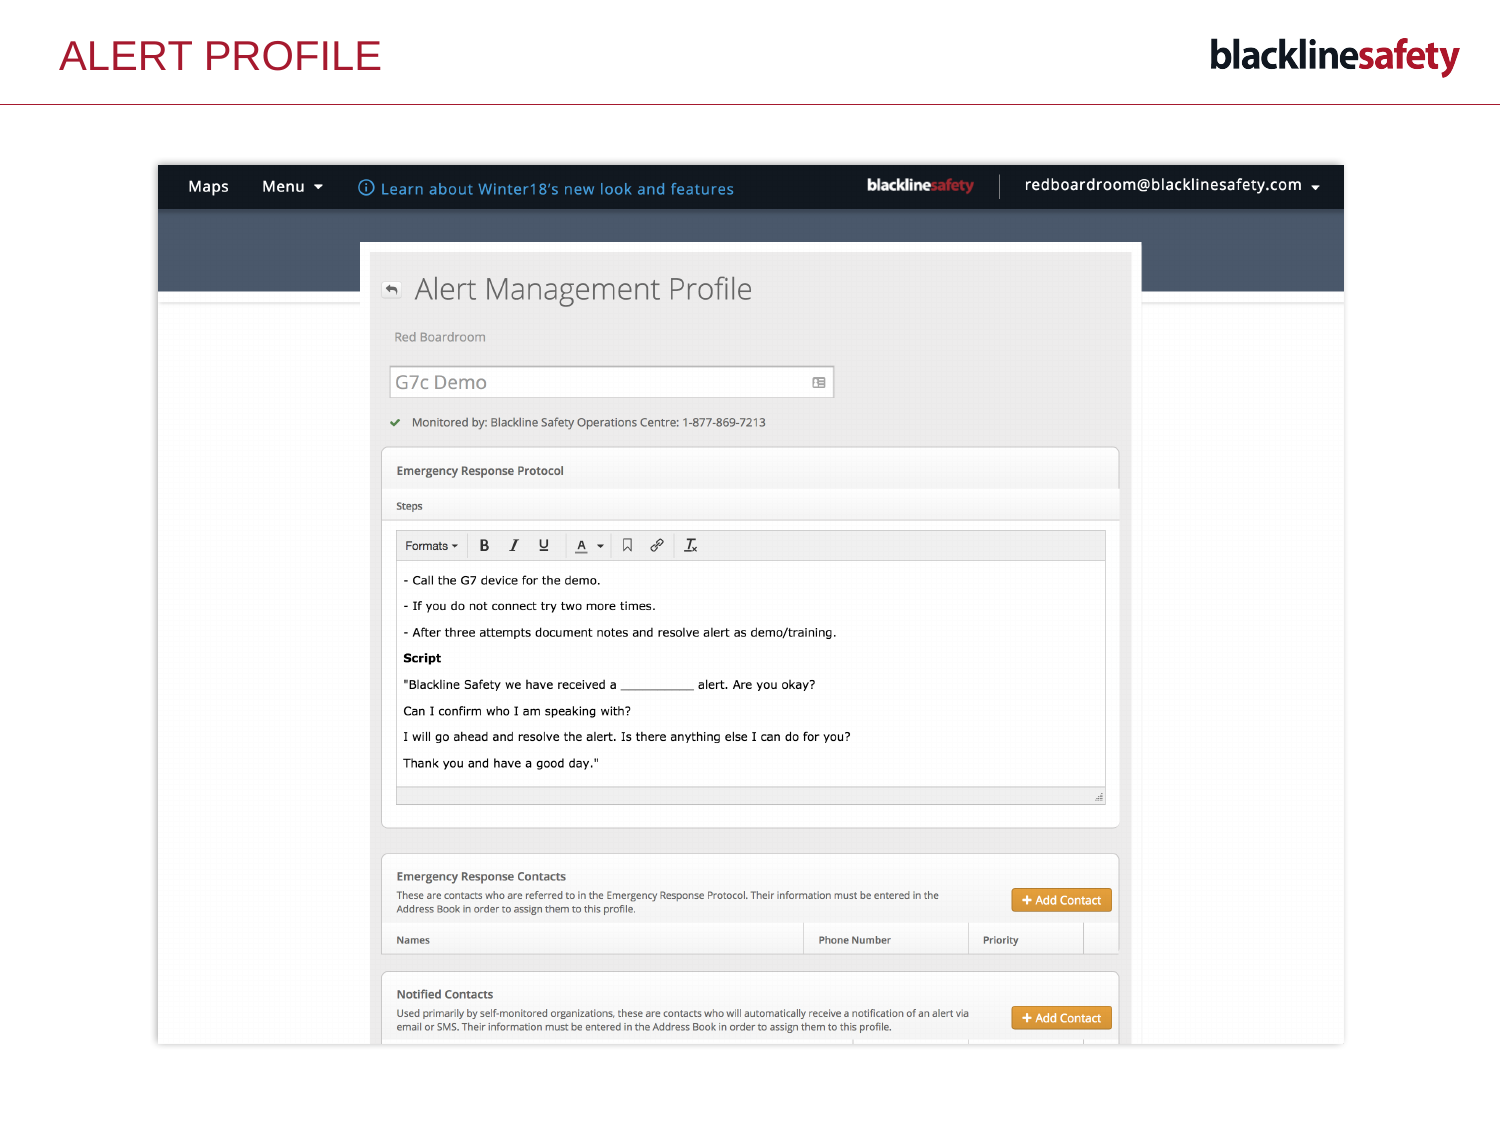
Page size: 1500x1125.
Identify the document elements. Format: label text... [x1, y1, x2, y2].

picture [1211, 38, 1460, 78]
title ALERT PROFILE [44, 19, 1102, 95]
picture [158, 165, 1344, 1044]
